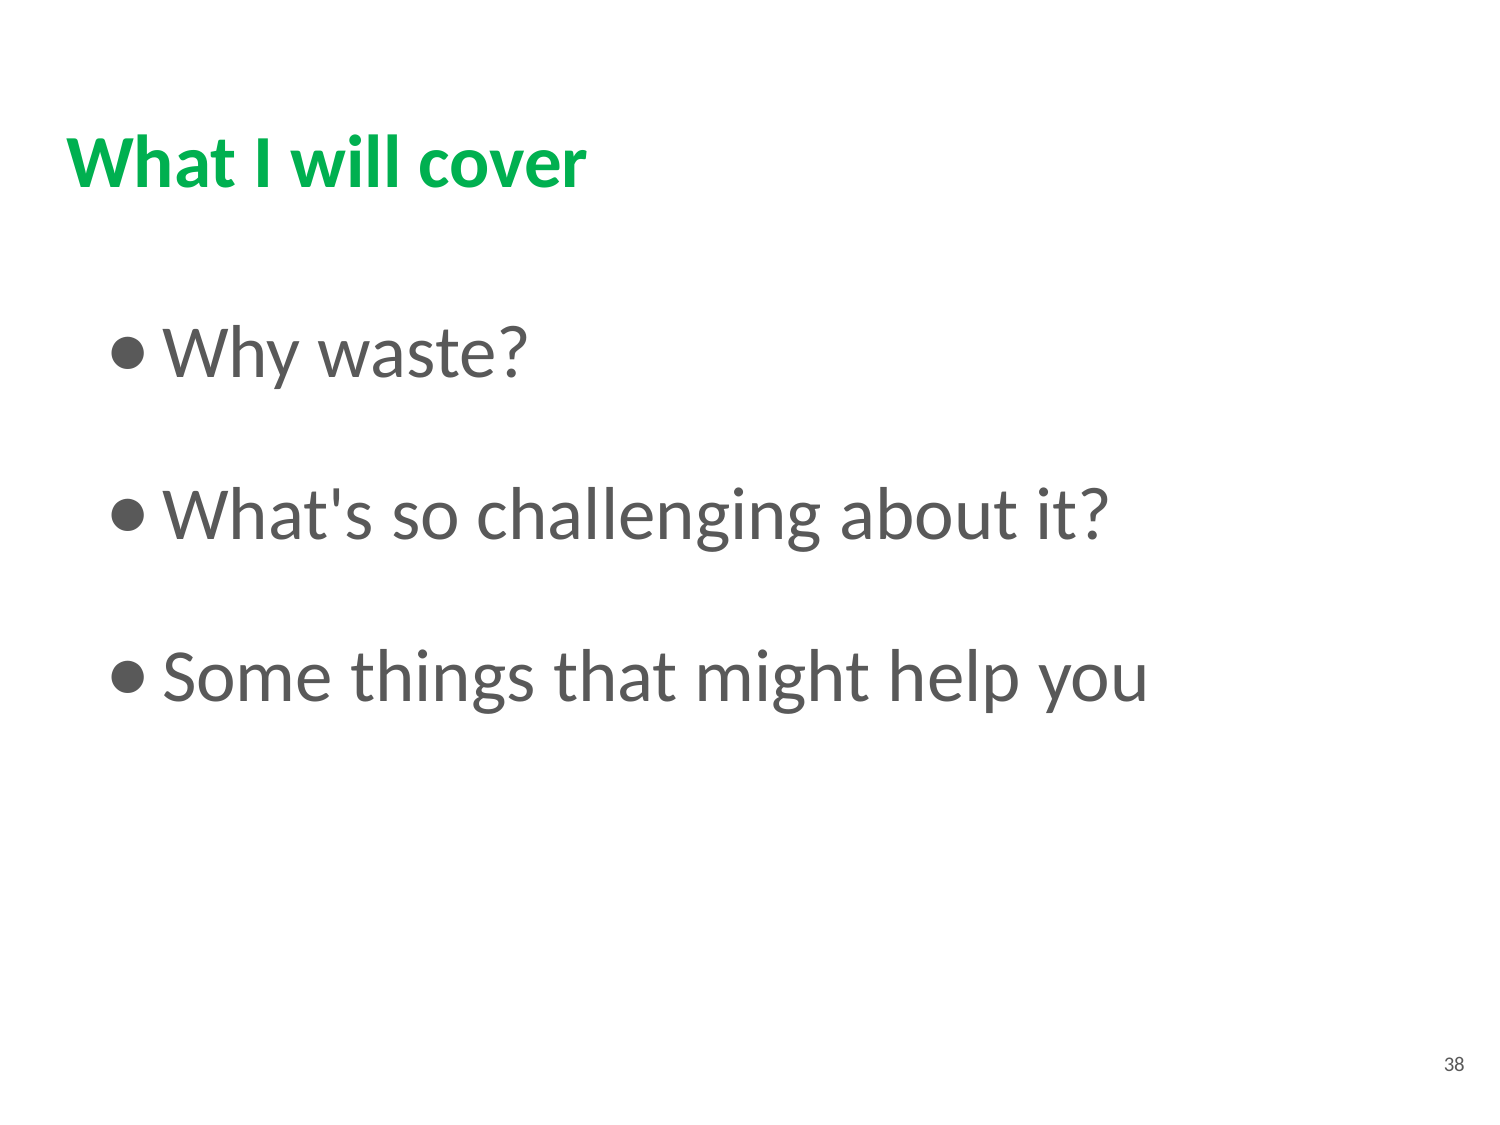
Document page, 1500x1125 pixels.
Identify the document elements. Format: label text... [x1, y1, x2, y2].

list Why waste? What's so challenging about it? Some things that might help you [72, 252, 1428, 1014]
slide_number 38 [1389, 1019, 1480, 1106]
title What I will cover [51, 97, 1449, 223]
